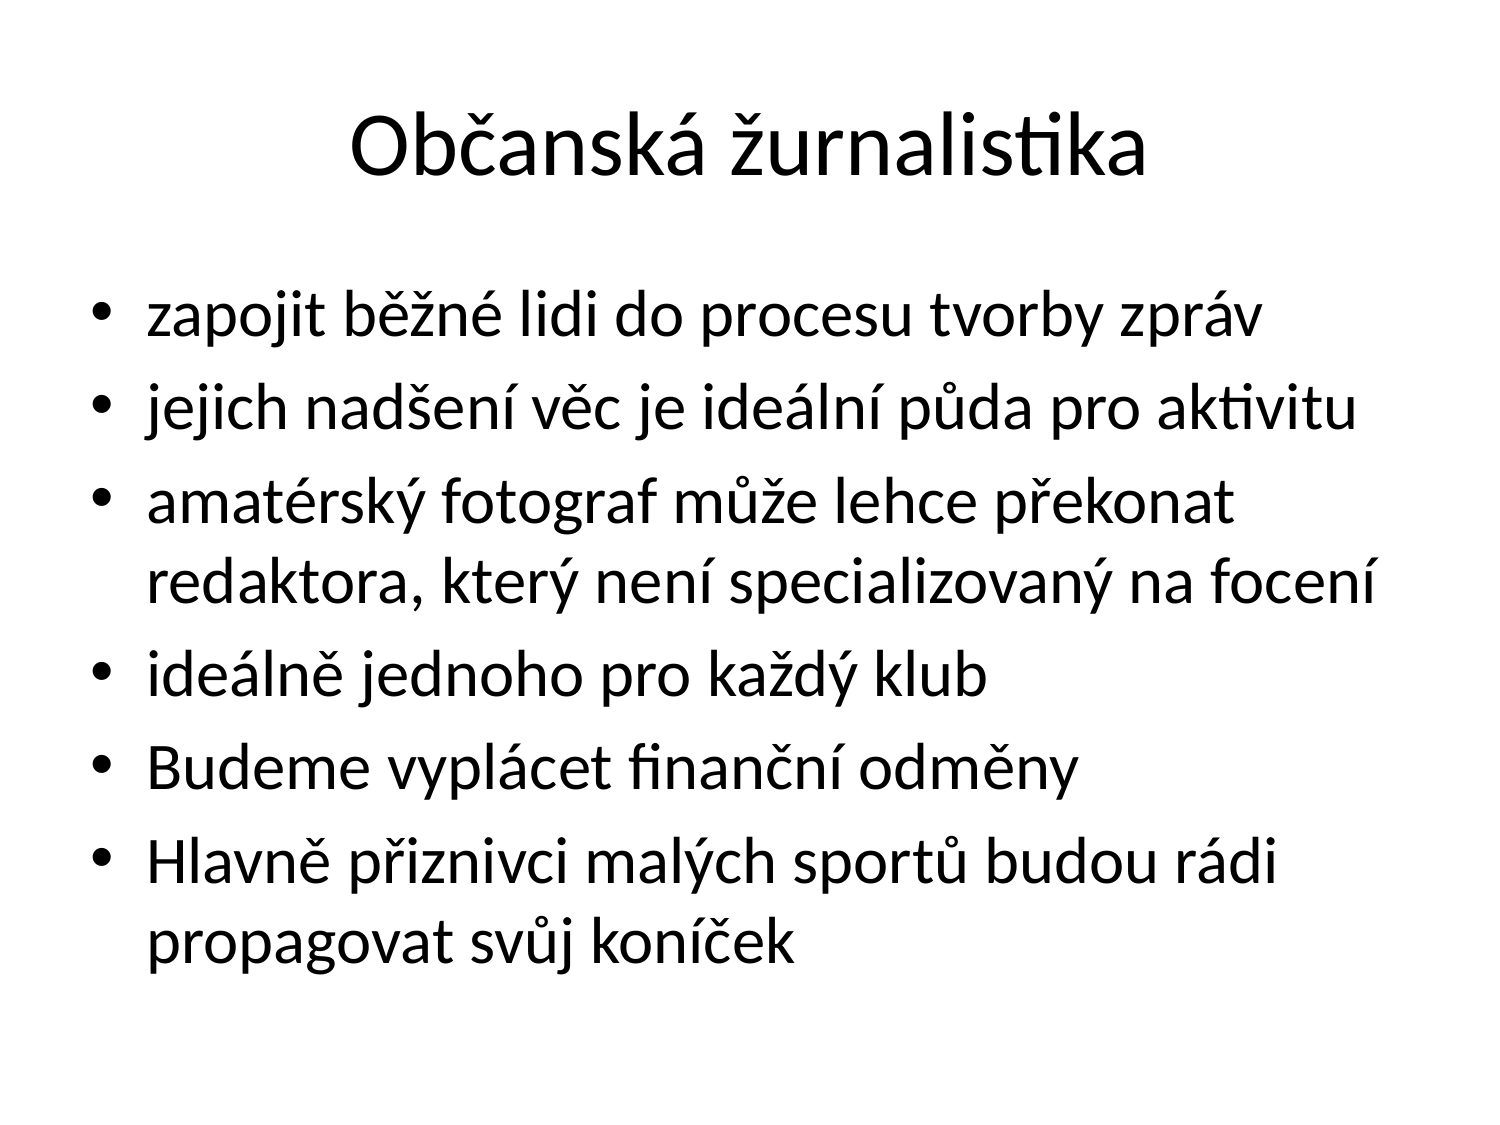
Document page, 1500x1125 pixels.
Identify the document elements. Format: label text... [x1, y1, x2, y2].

list zapojit běžné lidi do procesu tvorby zpráv jejich nadšení věc je ideální půda pro aktivitu amatérský fotograf může lehce překonat redaktora, který není specializovaný na focení ideálně jednoho pro každý klub Budeme vyplácet finanční odměny Hlavně přiznivci malých sportů budou rádi propagovat svůj koníček [75, 262, 1425, 1005]
title Občanská žurnalistika [75, 45, 1425, 233]
